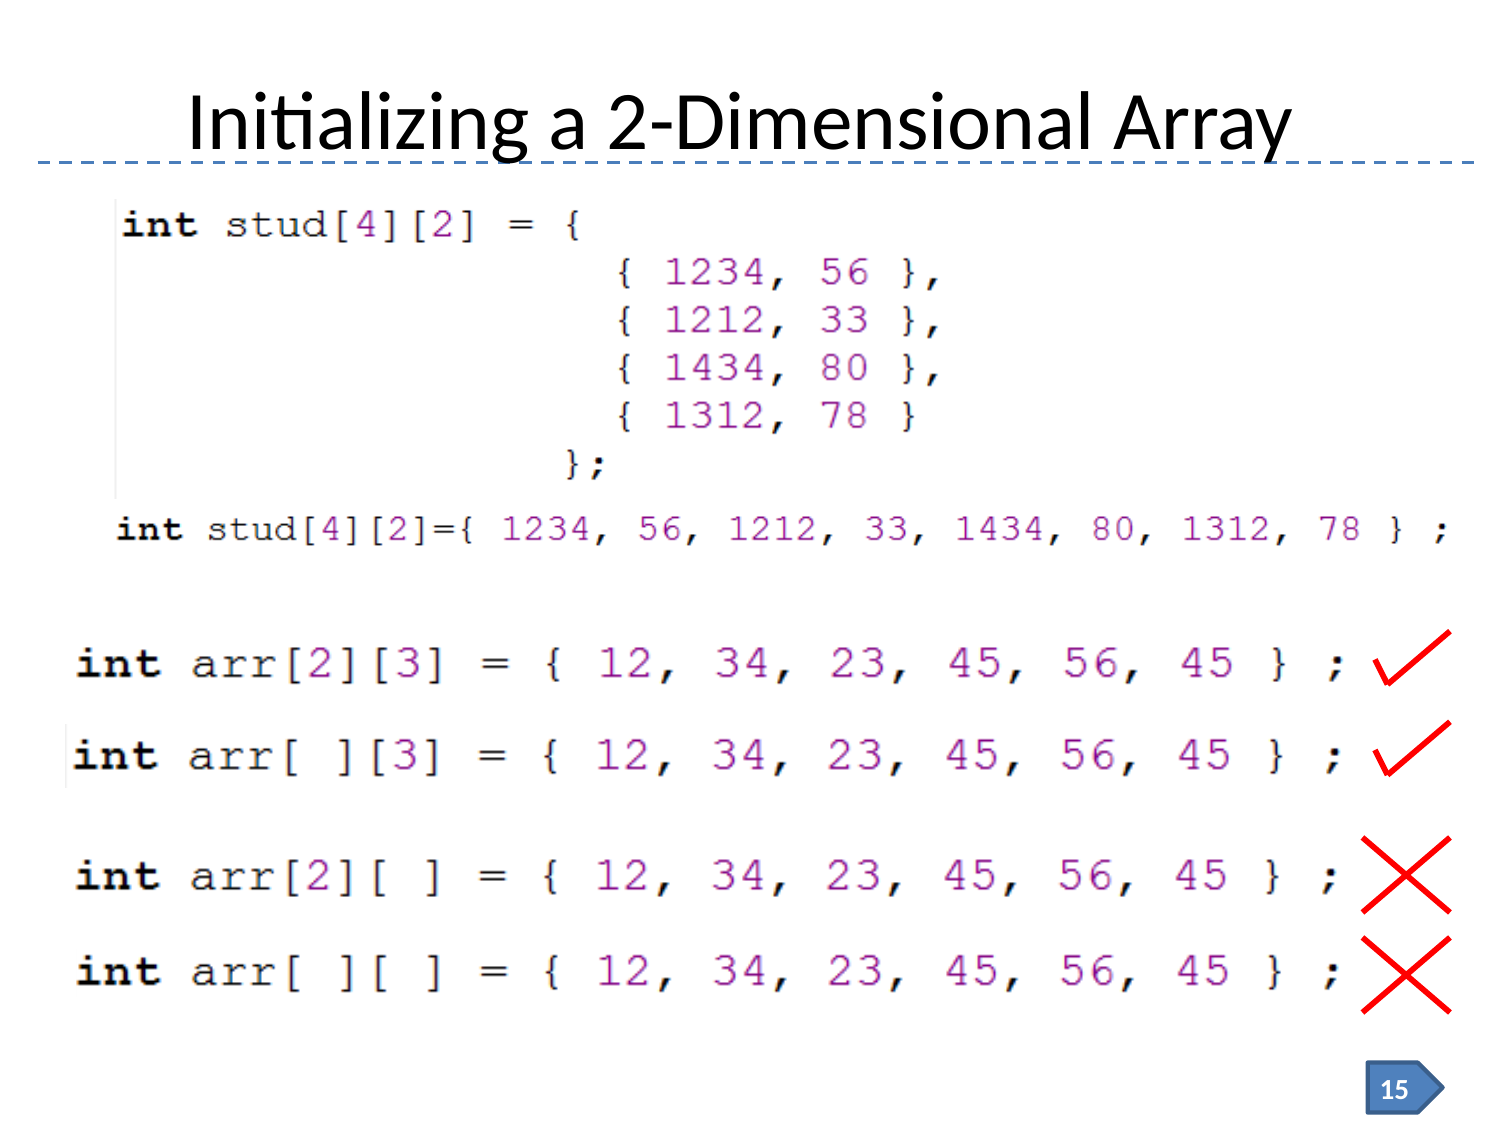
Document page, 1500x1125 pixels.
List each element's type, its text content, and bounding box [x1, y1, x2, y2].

title Initializing a 2-Dimensional Array [75, 57, 1425, 175]
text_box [1374, 630, 1451, 685]
picture [75, 949, 1351, 997]
picture [65, 724, 1363, 788]
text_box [1362, 937, 1451, 1013]
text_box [1362, 837, 1451, 913]
picture [71, 849, 1351, 913]
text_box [1374, 721, 1451, 776]
picture [112, 199, 1451, 560]
picture [75, 637, 1351, 701]
